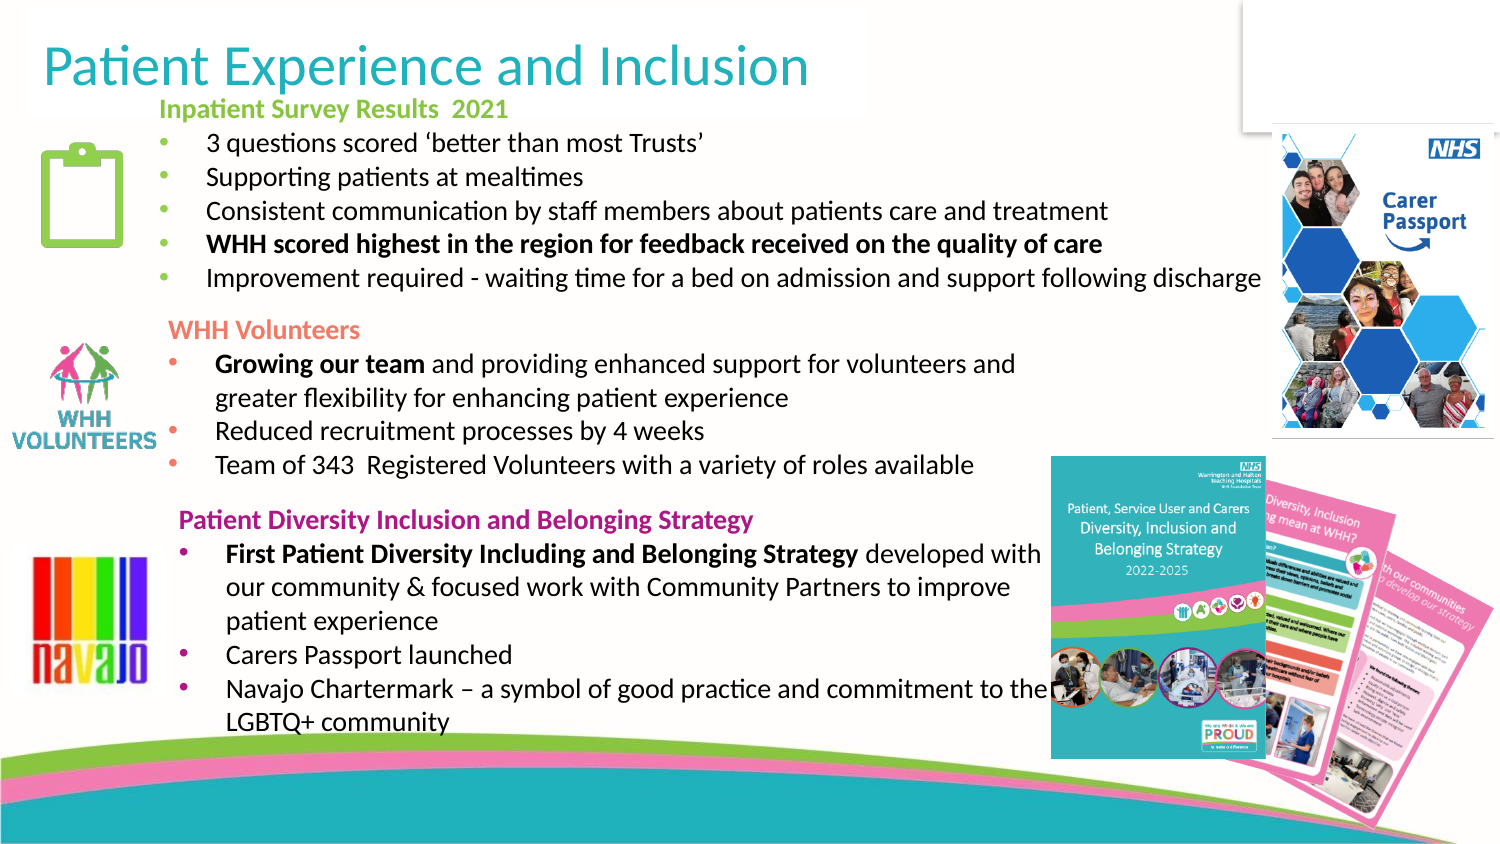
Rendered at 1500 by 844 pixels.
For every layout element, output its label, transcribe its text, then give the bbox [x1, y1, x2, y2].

text_box WHH Volunteers Growing our team and providing enhanced support for volunteers and greater flexibility for enhancing patient experience Reduced recruitment processes by 4 weeks Team of 343 Registered Volunteers with a variety of roles available [153, 304, 1108, 514]
text_box Inpatient Survey Results 2021 3 questions scored ‘better than most Trusts’ Supporting patients at mealtimes Consistent communication by staff members about patients care and treatment WHH scored highest in the region for feedback received on the quality of care Improvement required - waiting time for a bed on admission and support following discharge [144, 83, 1426, 331]
text_box Patient Diversity Inclusion and Belonging Strategy First Patient Diversity Including and Belonging Strategy developed with our community & focused work with Community Partners to improve patient experience Carers Passport launched Navajo Chartermark – a symbol of good practice and commitment to the LGBTQ+ community [164, 493, 1046, 745]
title Patient Experience and Inclusion [28, 6, 868, 118]
picture [0, 1, 1500, 844]
